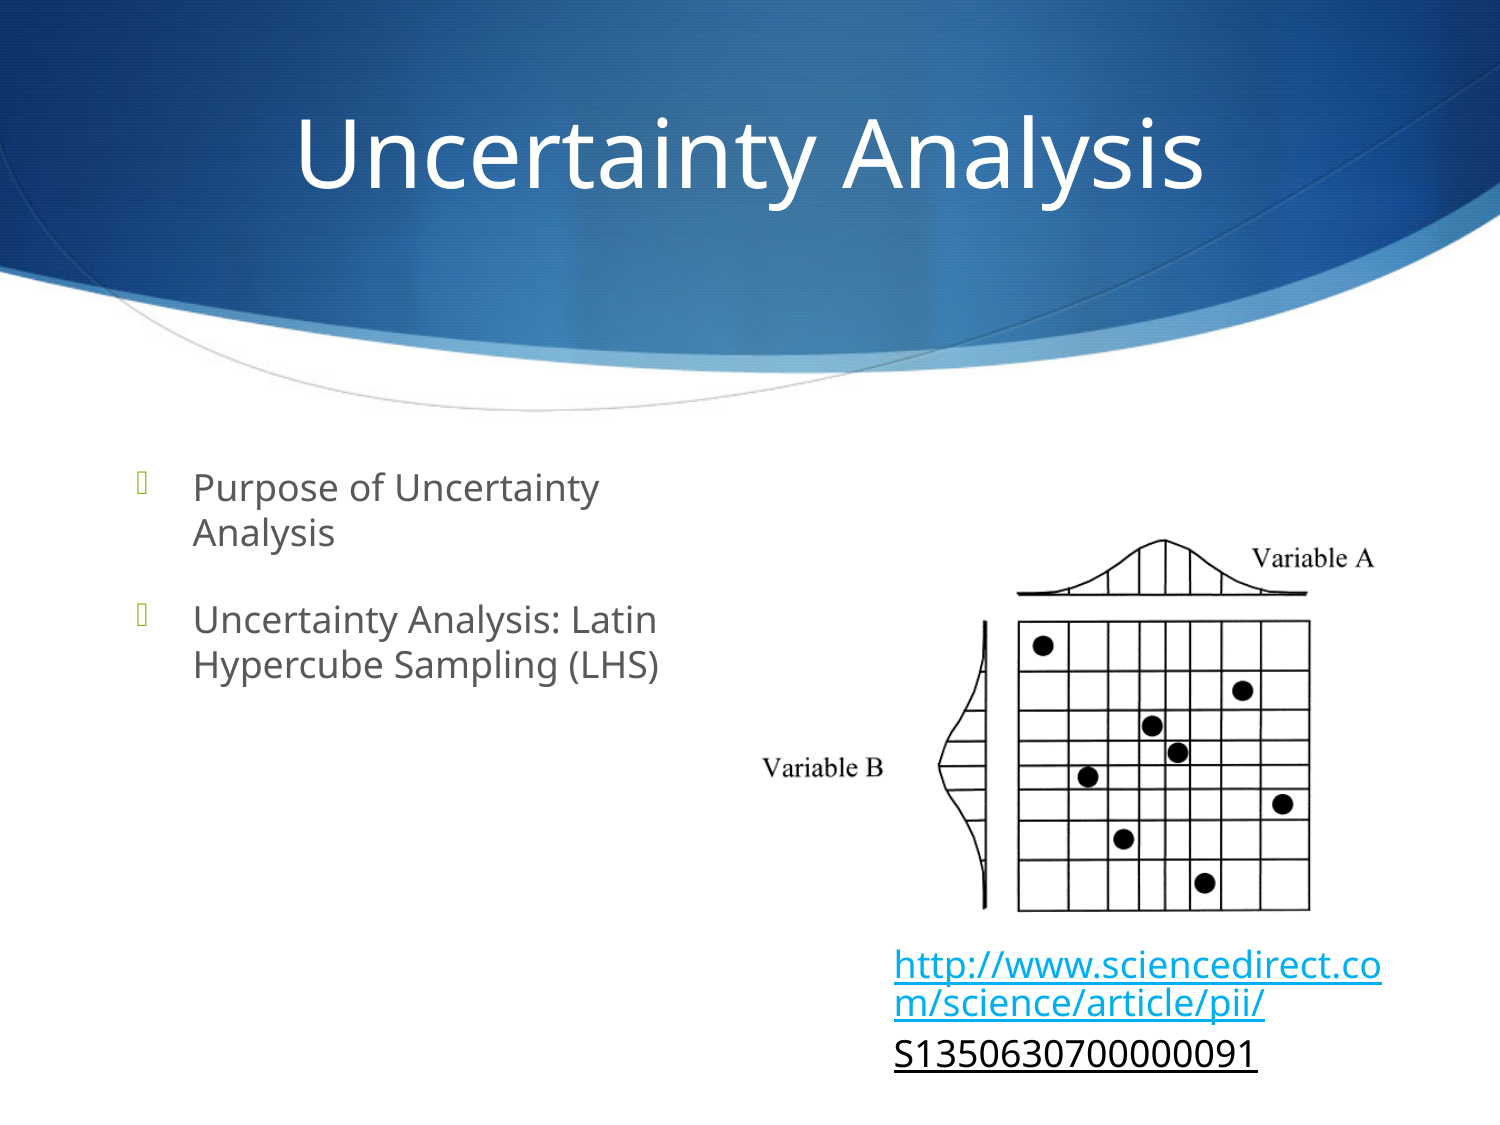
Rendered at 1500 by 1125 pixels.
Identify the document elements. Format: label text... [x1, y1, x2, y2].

title Uncertainty Analysis [75, 56, 1425, 245]
list Purpose of Uncertainty Analysis Uncertainty Analysis: Latin Hypercube Sampling (LHS) [121, 456, 732, 991]
picture [0, 0, 1500, 1125]
text_box http://www.sciencedirect.com/science/article/pii/S1350630700000091 [878, 934, 1400, 1051]
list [759, 456, 1379, 991]
